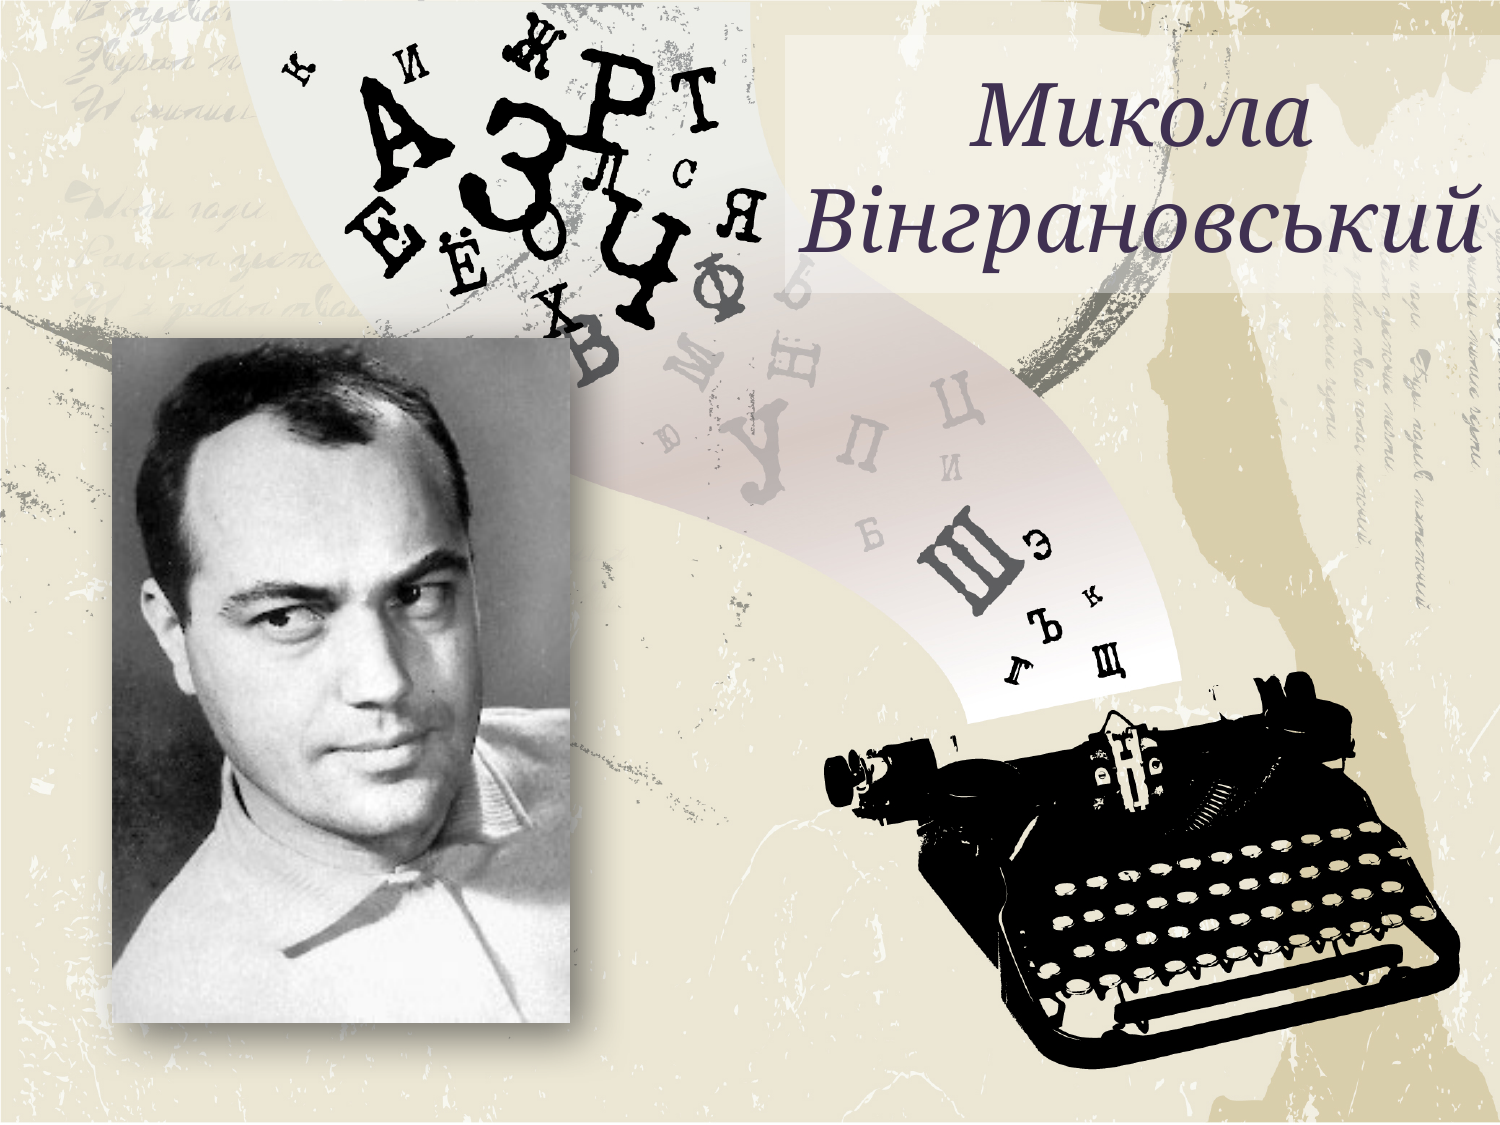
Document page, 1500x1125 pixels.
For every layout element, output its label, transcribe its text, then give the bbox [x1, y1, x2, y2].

picture [0, 0, 1500, 1125]
title Микола Вінграновський [785, 35, 1500, 293]
